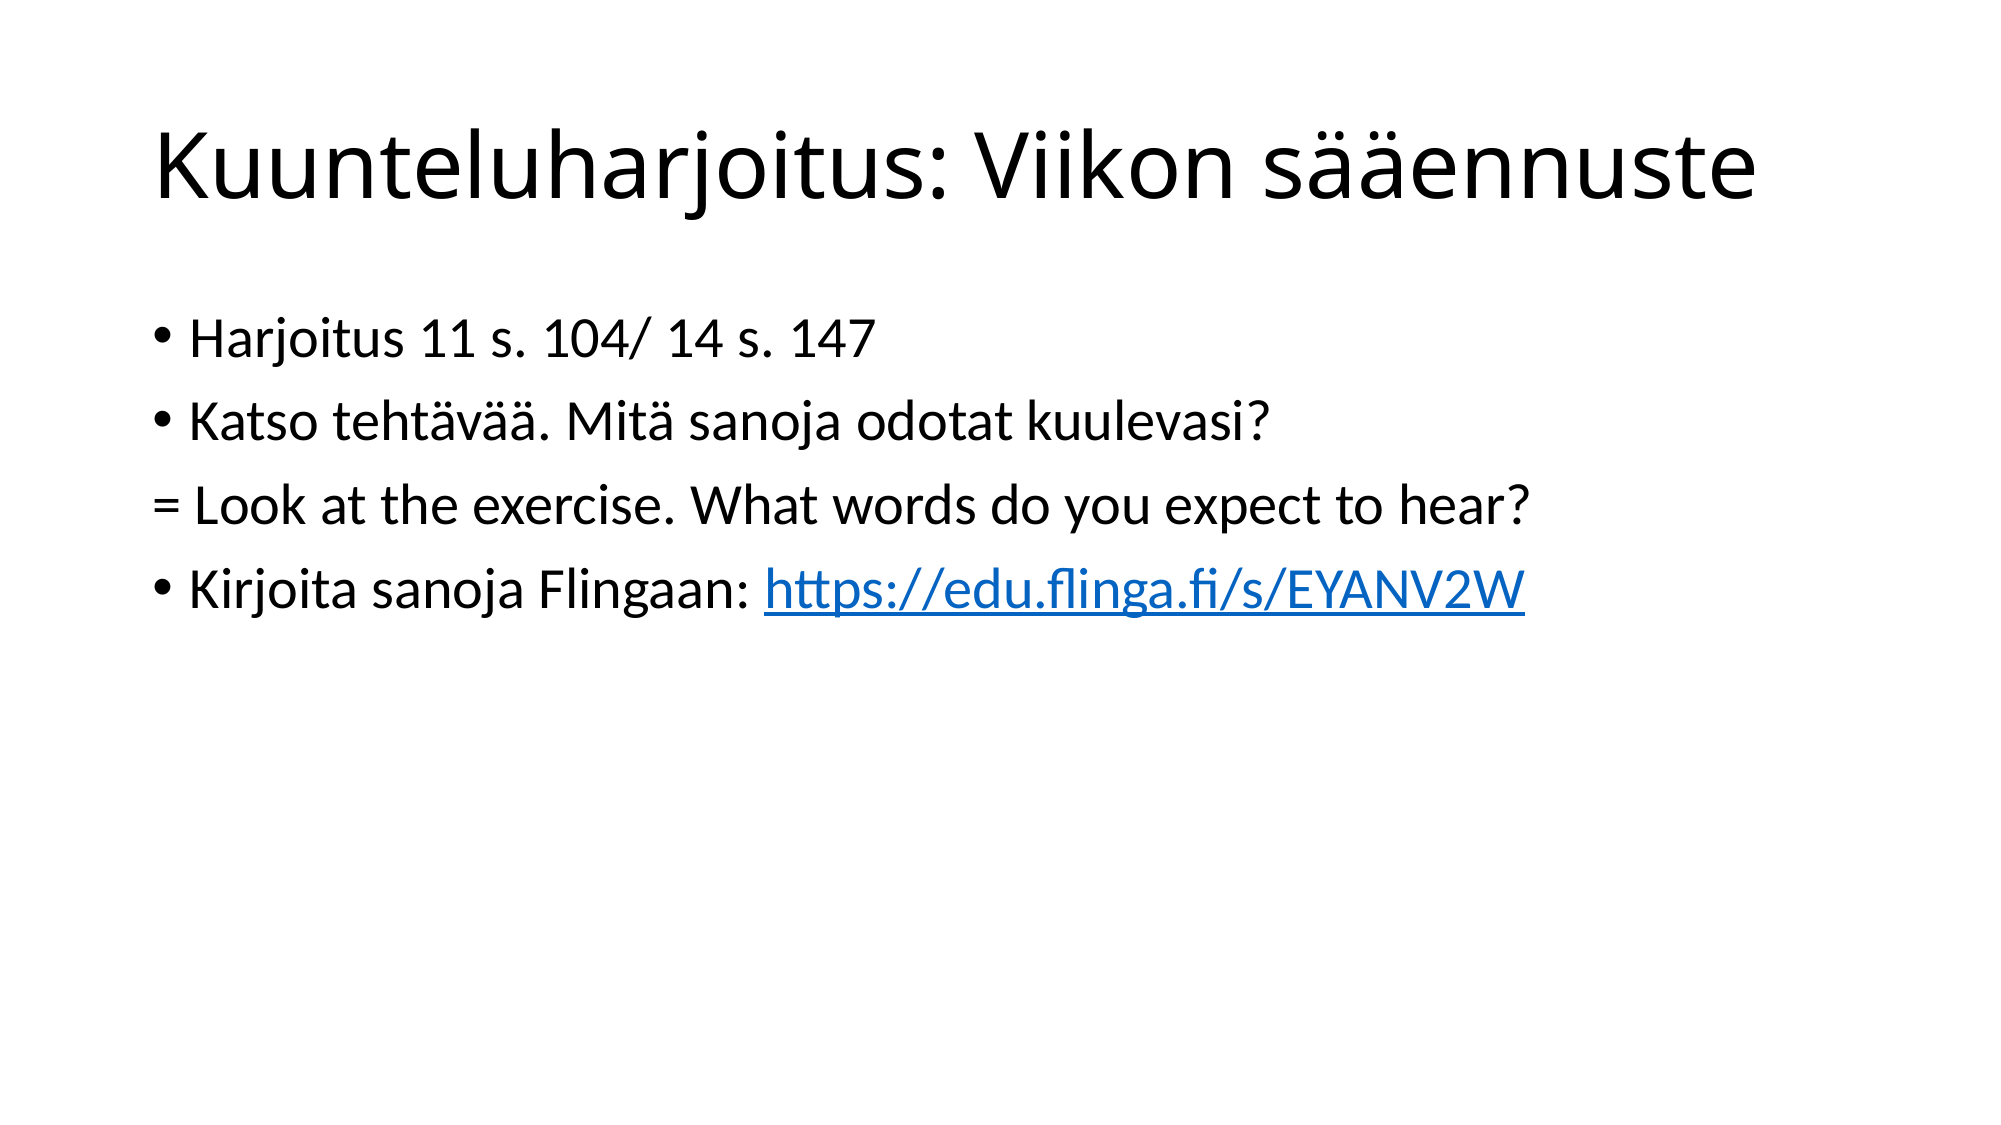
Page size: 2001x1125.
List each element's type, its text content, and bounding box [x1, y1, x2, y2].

title Kuunteluharjoitus: Viikon sääennuste [137, 59, 1863, 278]
list Harjoitus 11 s. 104/ 14 s. 147 Katso tehtävää. Mitä sanoja odotat kuulevasi? = Look at the exercise. What words do you expect to hear? Kirjoita sanoja Flingaan: https://edu.flinga.fi/s/EYANV2W [137, 299, 1863, 1014]
